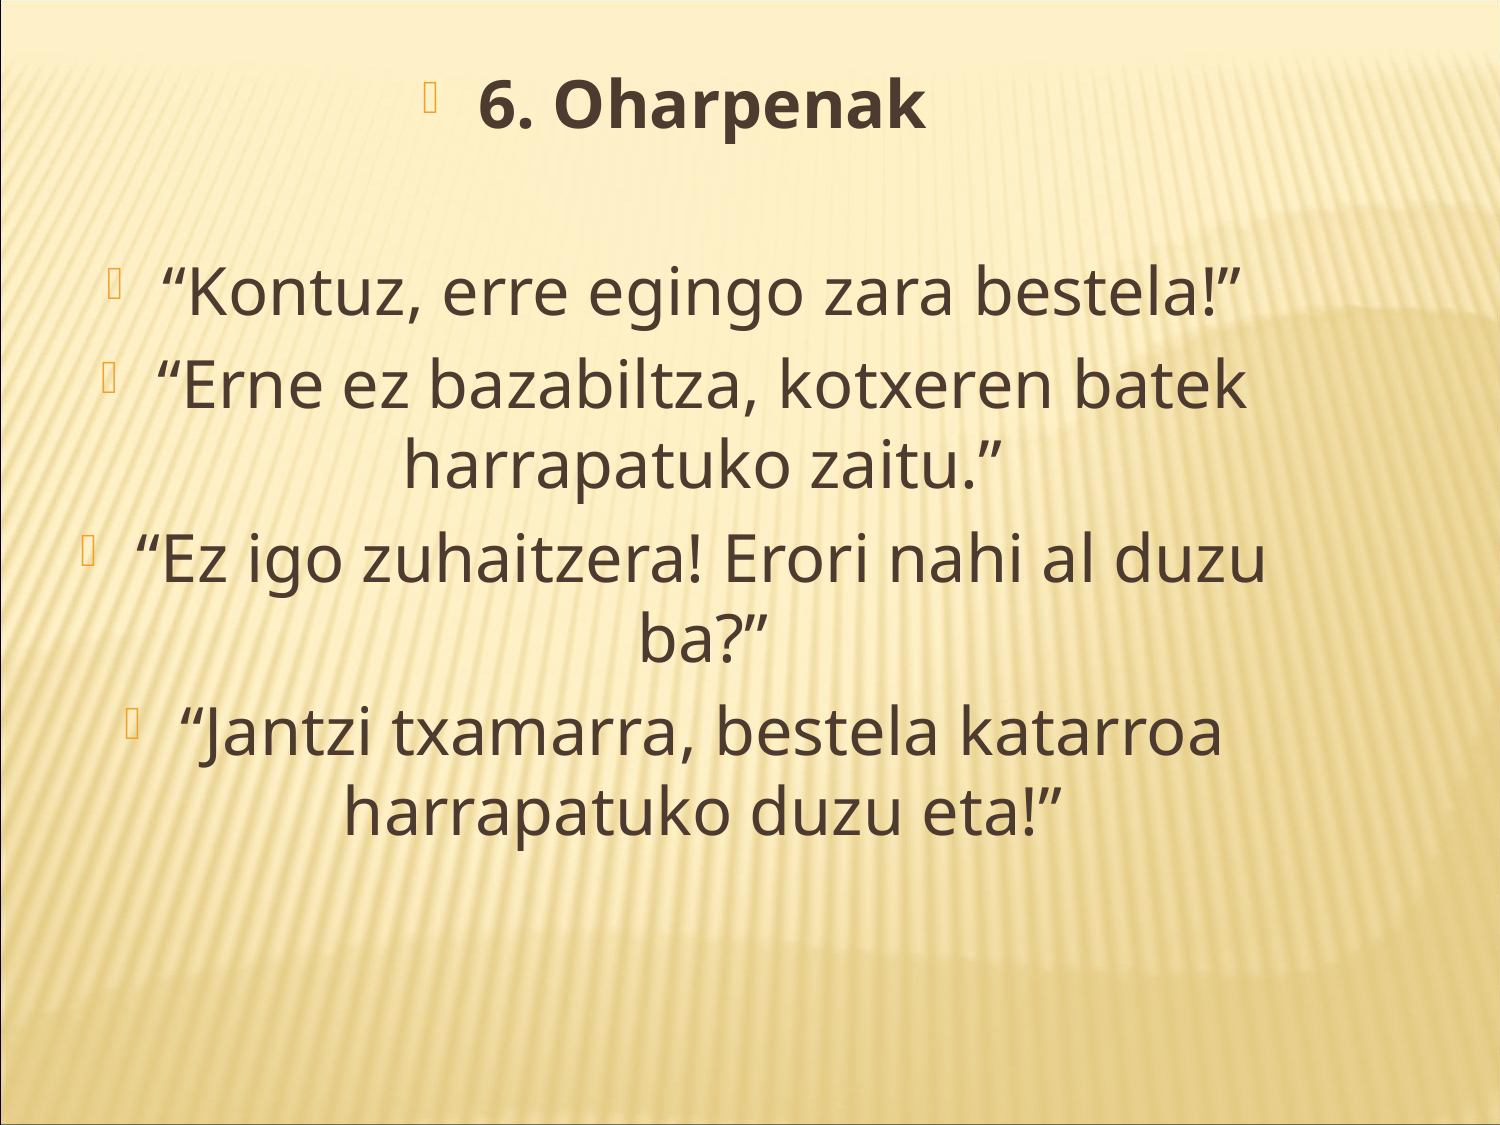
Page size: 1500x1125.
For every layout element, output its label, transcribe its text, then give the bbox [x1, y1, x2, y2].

picture [0, 0, 1500, 1125]
list 6. Oharpenak “Kontuz, erre egingo zara bestela!” “Erne ez bazabiltza, kotxeren batek harrapatuko zaitu.” “Ez igo zuhaitzera! Erori nahi al duzu ba?” “Jantzi txamarra, bestela katarroa harrapatuko duzu eta!” [0, 54, 1351, 1006]
